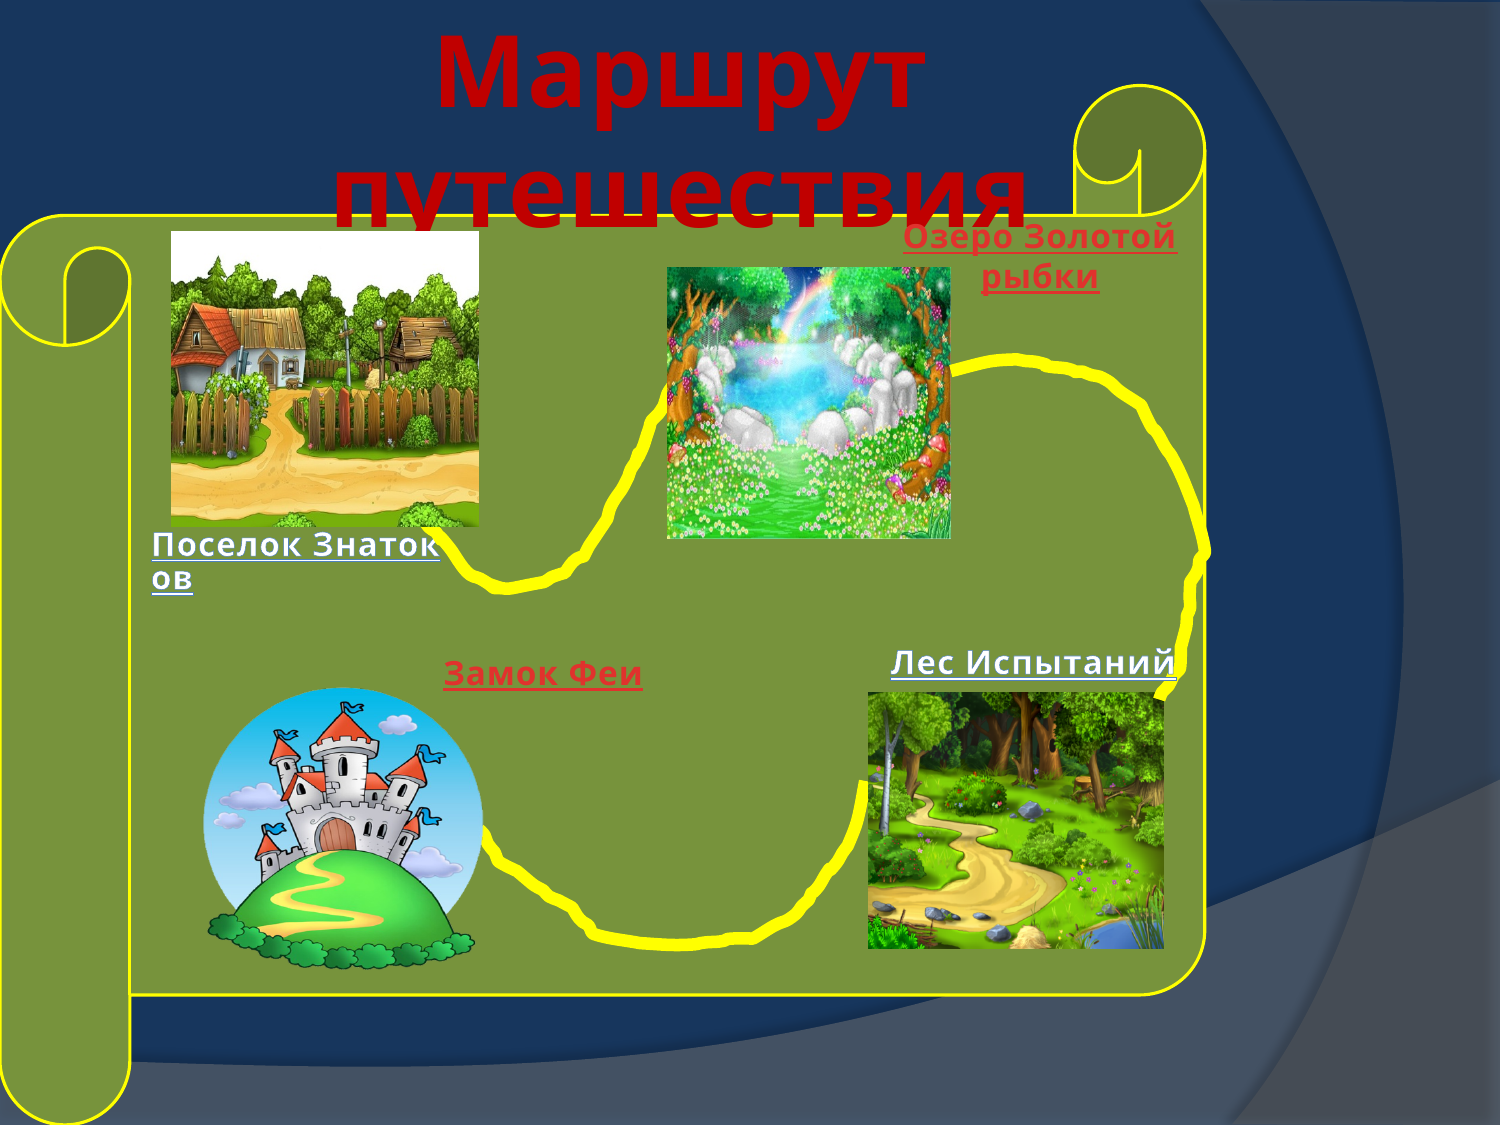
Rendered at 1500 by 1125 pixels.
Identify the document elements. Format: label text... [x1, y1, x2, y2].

text_box [439, 539, 495, 586]
text_box Поселок Знатоков [135, 515, 467, 576]
picture [194, 680, 491, 977]
text_box Озеро Золотой рыбки [881, 208, 1199, 303]
picture [170, 231, 479, 528]
text_box [0, 213, 1207, 1125]
text_box Лес Испытаний [868, 633, 1199, 694]
text_box [501, 781, 858, 946]
text_box Замок Феи [395, 645, 691, 700]
picture [667, 266, 952, 540]
text_box [489, 406, 658, 590]
text_box [962, 358, 1206, 633]
picture [867, 692, 1164, 950]
text_box Маршрут путешествия [88, 0, 1274, 255]
